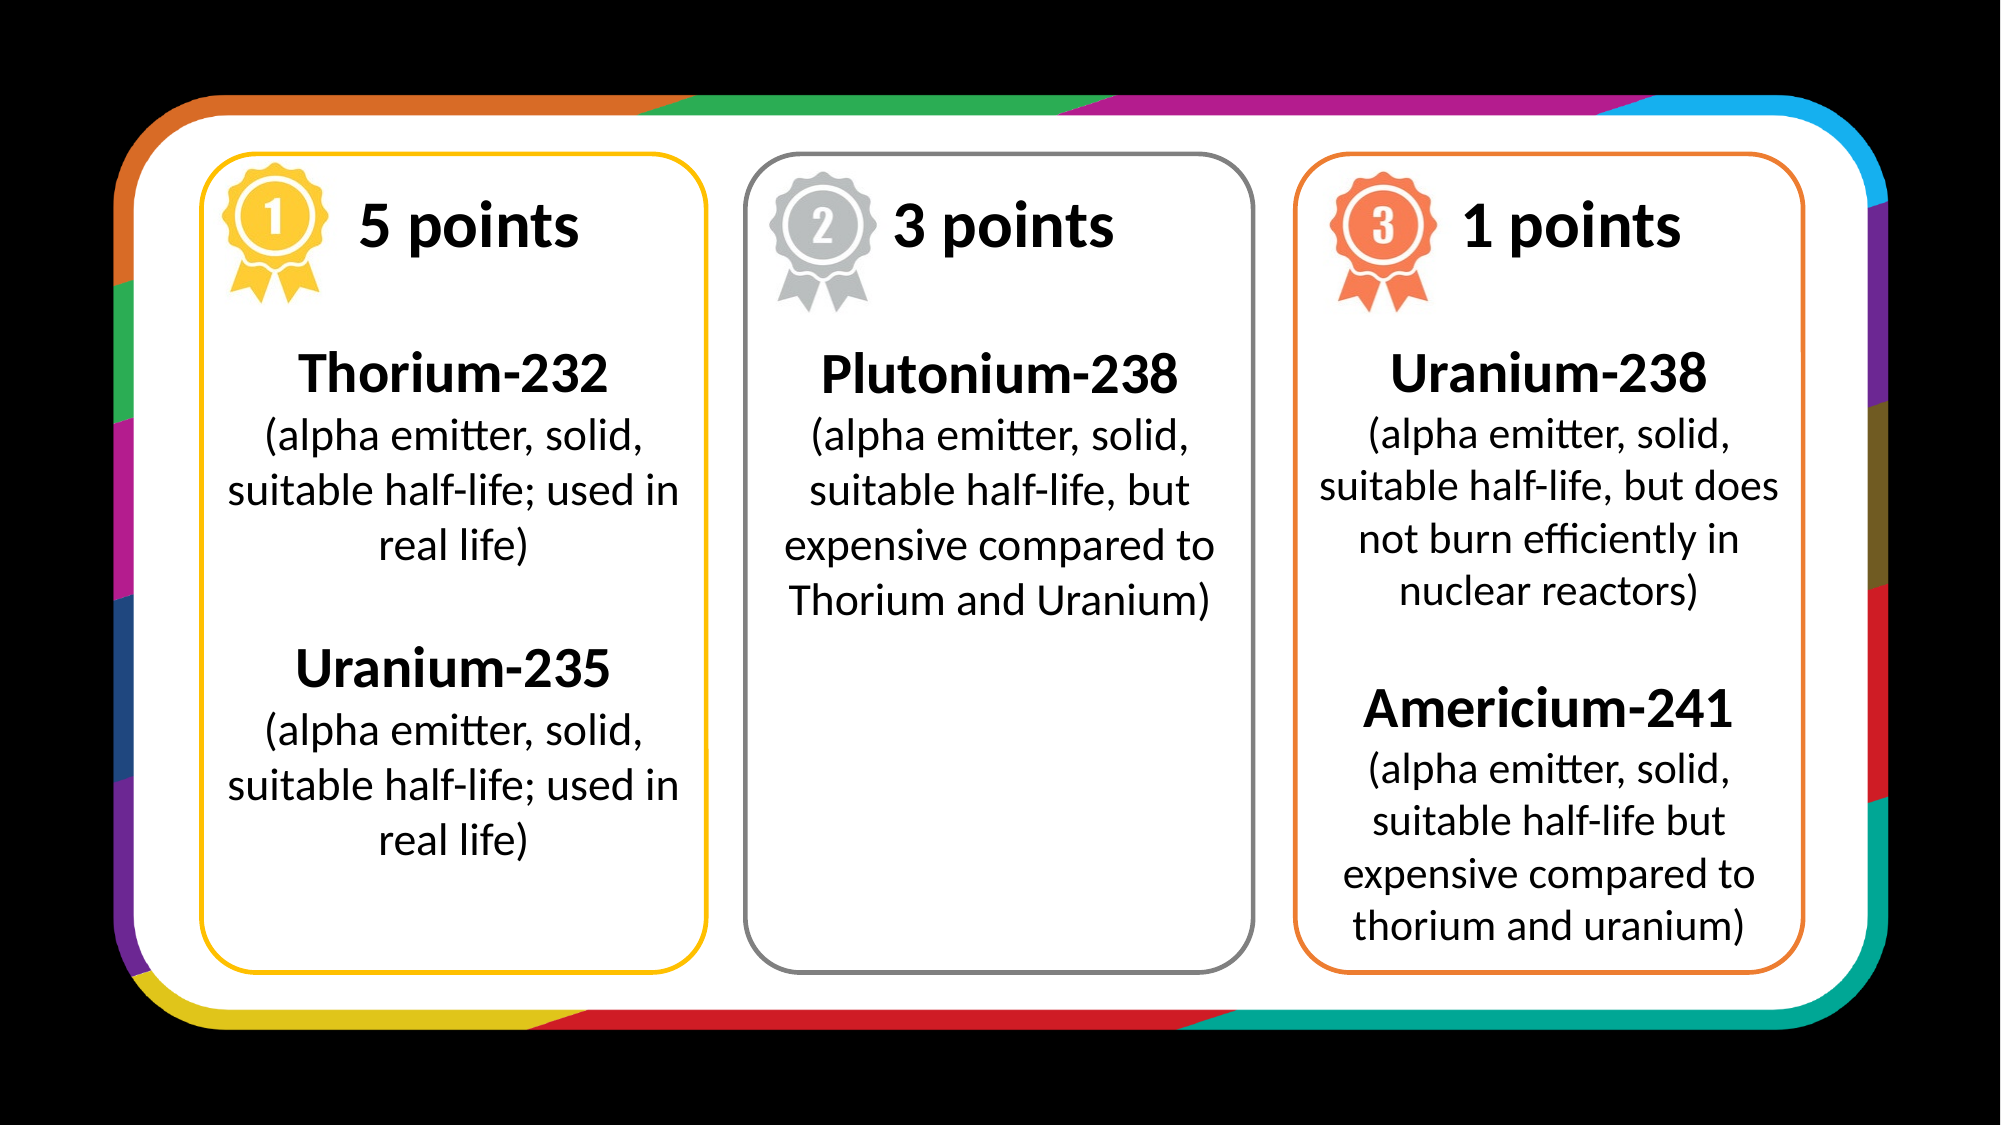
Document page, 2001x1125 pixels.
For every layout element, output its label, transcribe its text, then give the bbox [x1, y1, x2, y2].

text_box 1 points [1480, 173, 1799, 269]
text_box [200, 178, 708, 974]
text_box [351, 152, 695, 173]
text_box [1311, 958, 1787, 974]
text_box 5 points [351, 173, 707, 269]
picture [0, 0, 2001, 1125]
text_box [892, 152, 1242, 173]
text_box [1480, 152, 1792, 173]
text_box Thorium-232 (alpha emitter, solid, suitable half-life; used in real life) Uranium-235 (alpha emitter, solid, suitable half-life; used in real life) [201, 327, 707, 872]
text_box [744, 170, 1255, 974]
text_box Uranium-238 (alpha emitter, solid, suitable half-life, but does not burn efficiently in nuclear reactors) Americium-241 (alpha emitter, solid, suitable half-life but expensive compared to thorium and uranium) [1295, 327, 1804, 958]
text_box Plutonium-238 (alpha emitter, solid, suitable half-life, but expensive compared to Thorium and Uranium) [748, 327, 1252, 633]
text_box 3 points [892, 173, 1257, 269]
text_box [1294, 173, 1307, 927]
text_box [1480, 185, 1805, 922]
